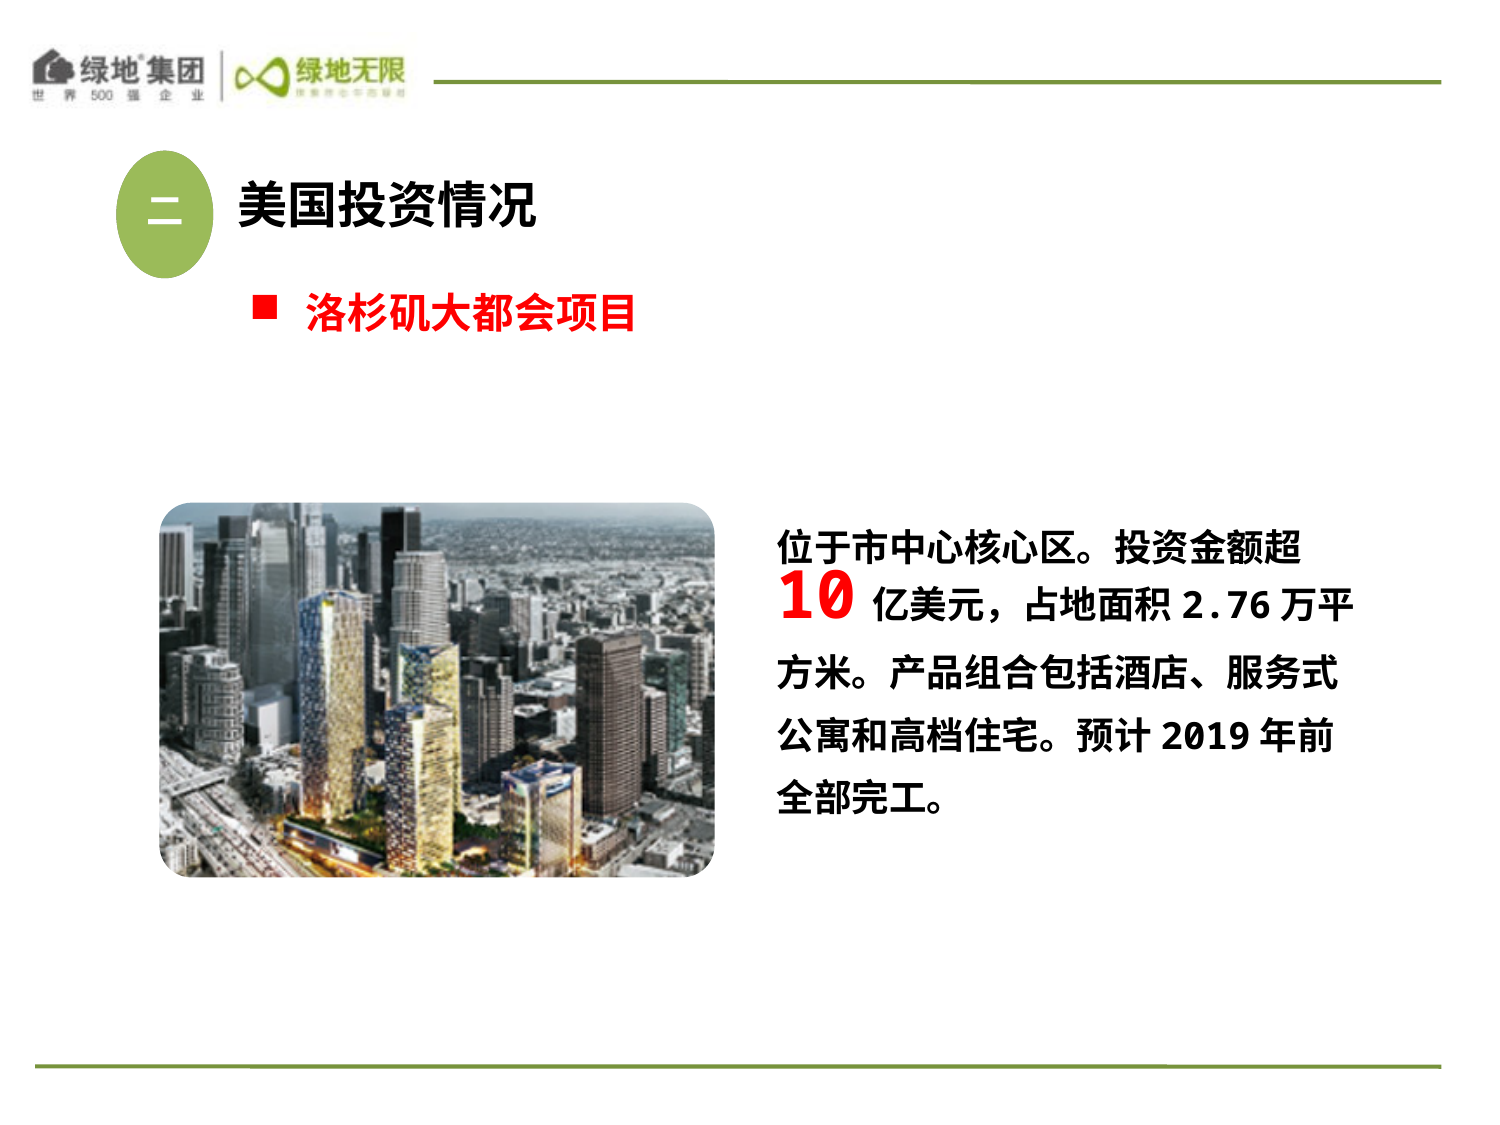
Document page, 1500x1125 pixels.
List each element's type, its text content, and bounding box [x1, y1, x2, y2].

text_box 位于市中心核心区。投资金额超10亿美元，占地面积2.76万平方米。产品组合包括酒店、服务式公寓和高档住宅。预计2019年前全部完工。 [761, 499, 1376, 827]
text_box 洛杉矶大都会项目 [234, 284, 692, 374]
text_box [116, 152, 1231, 277]
picture [17, 32, 428, 118]
picture [159, 502, 715, 878]
